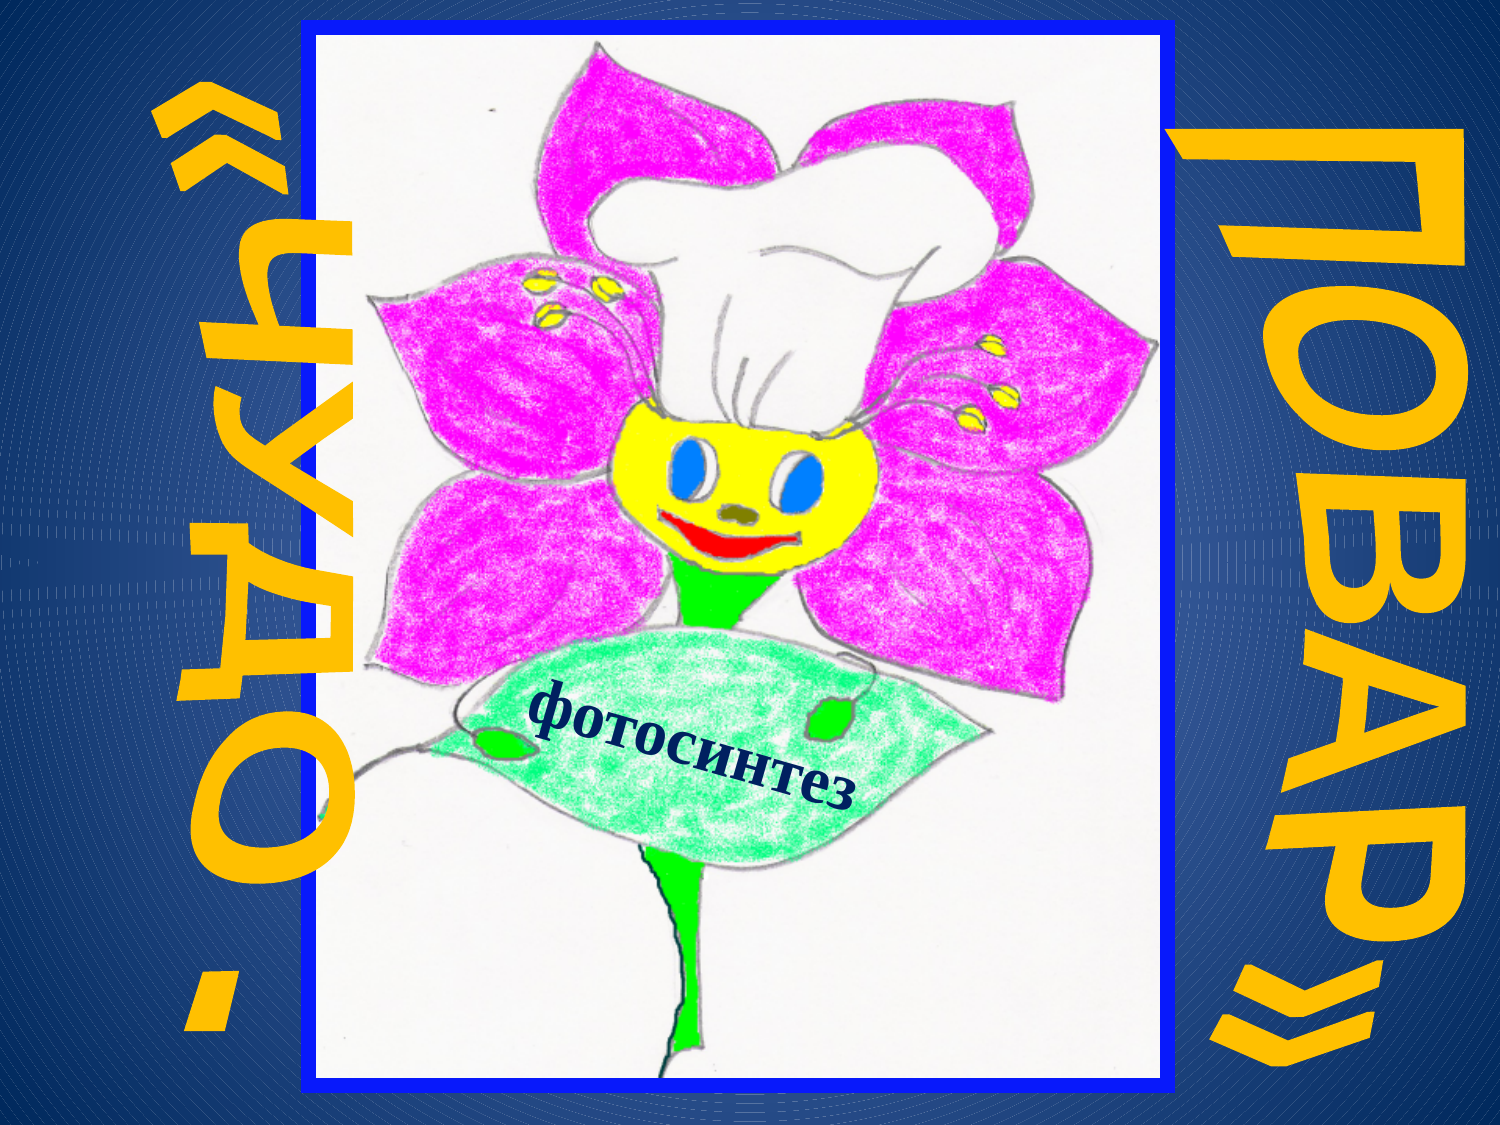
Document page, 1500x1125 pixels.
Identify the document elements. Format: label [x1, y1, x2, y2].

list [316, 34, 1161, 1079]
